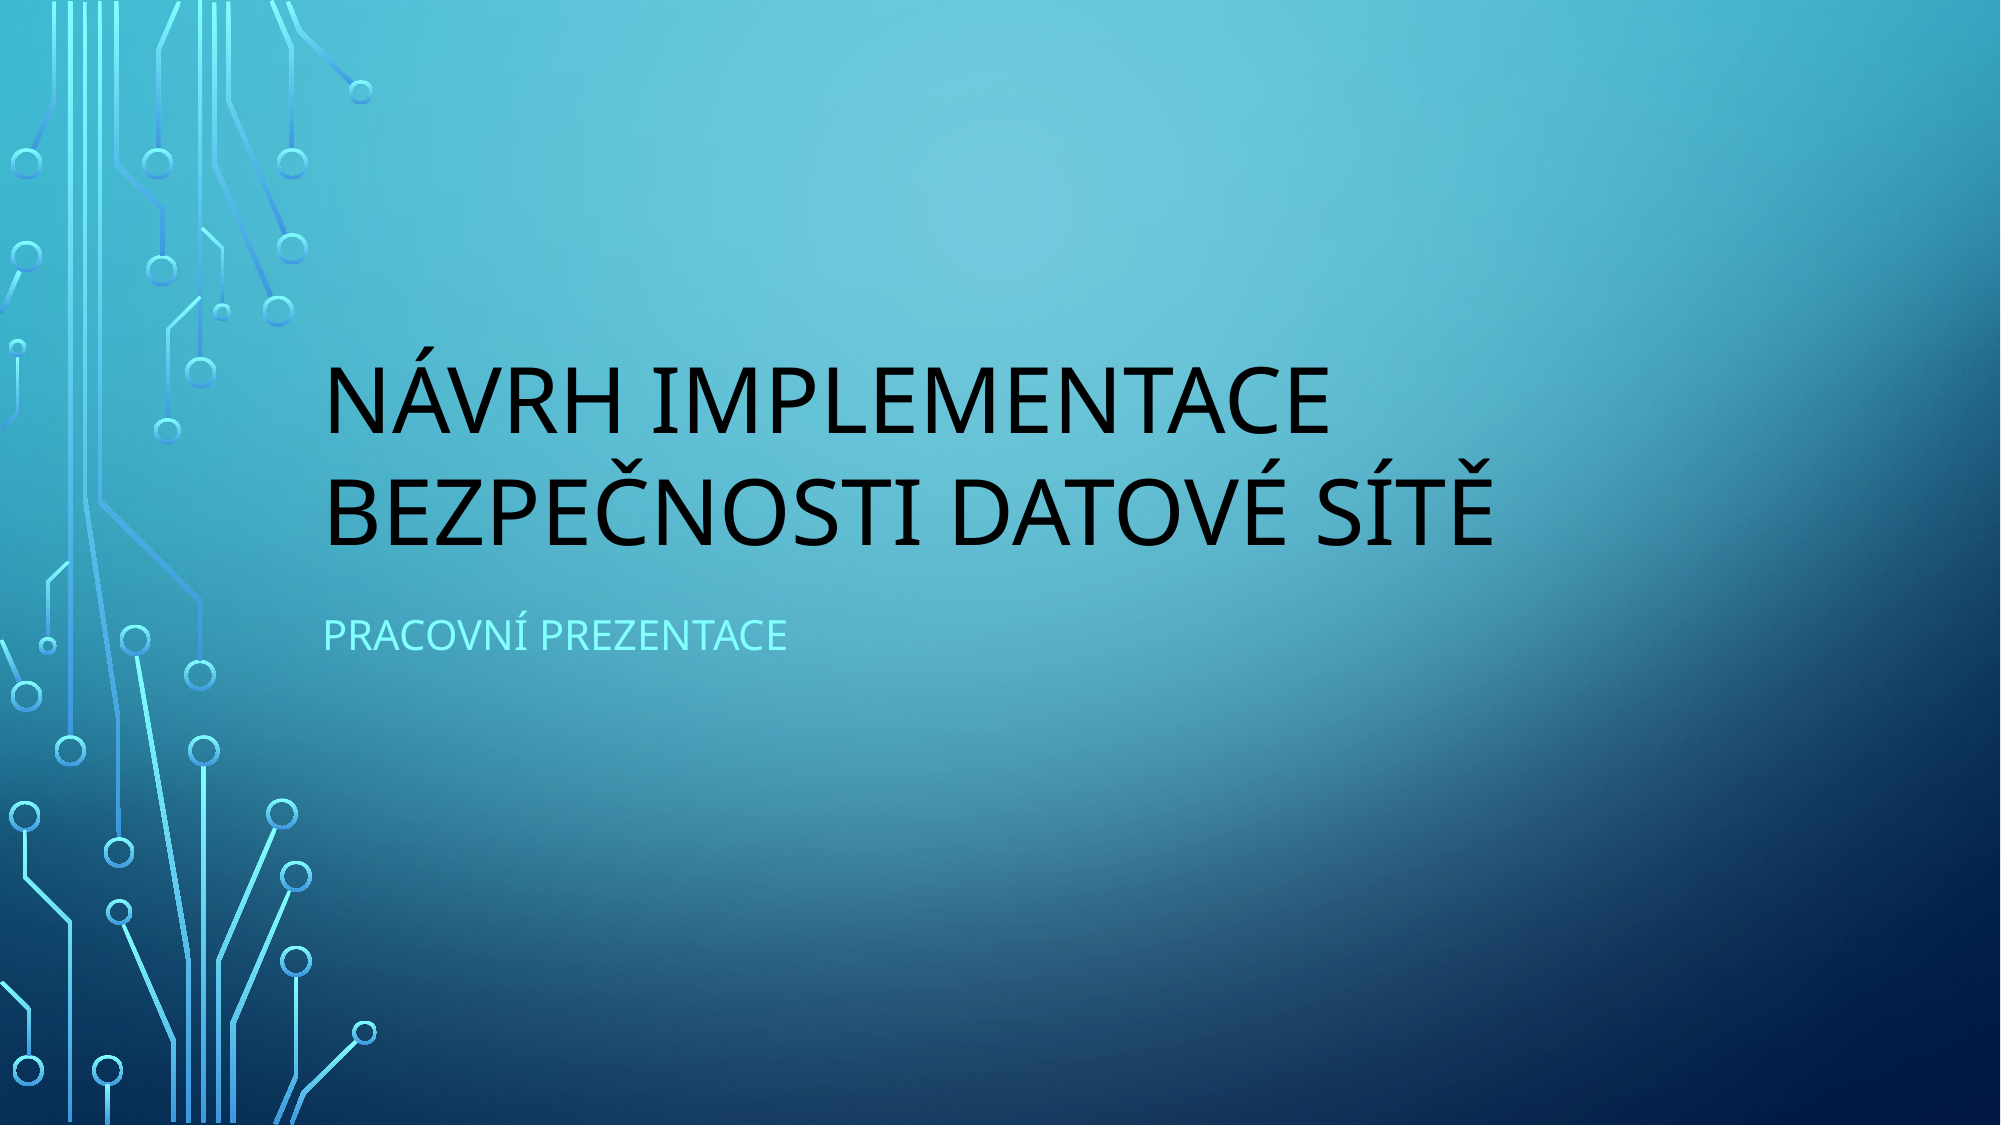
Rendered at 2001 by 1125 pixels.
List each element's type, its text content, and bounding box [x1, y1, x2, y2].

title Návrh implementace bezpečnosti datové sítě [307, 184, 1750, 576]
subtitle Pracovní prezentace [307, 590, 1750, 863]
